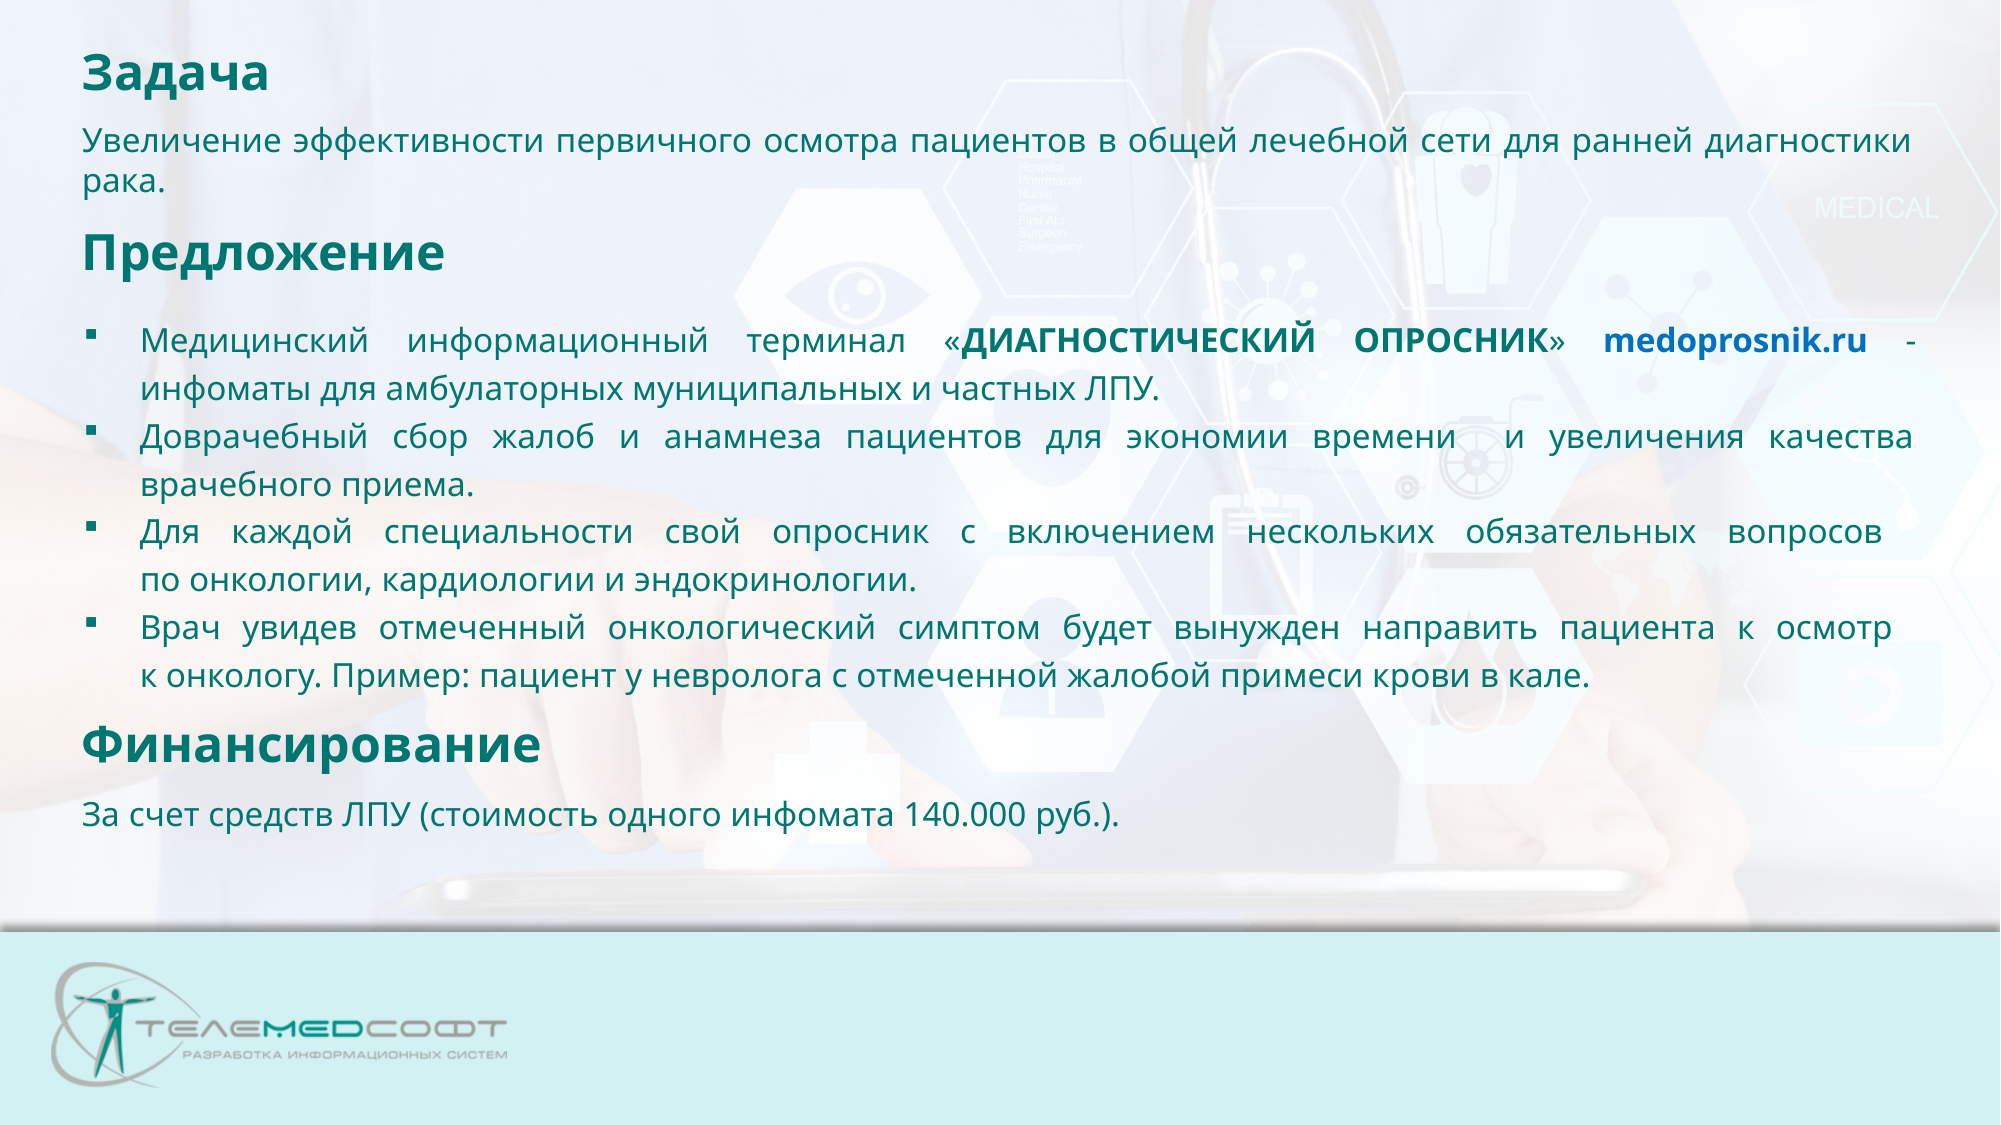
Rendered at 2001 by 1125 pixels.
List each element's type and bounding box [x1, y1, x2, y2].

picture [0, 0, 2000, 1088]
text_box [0, 967, 2000, 1125]
